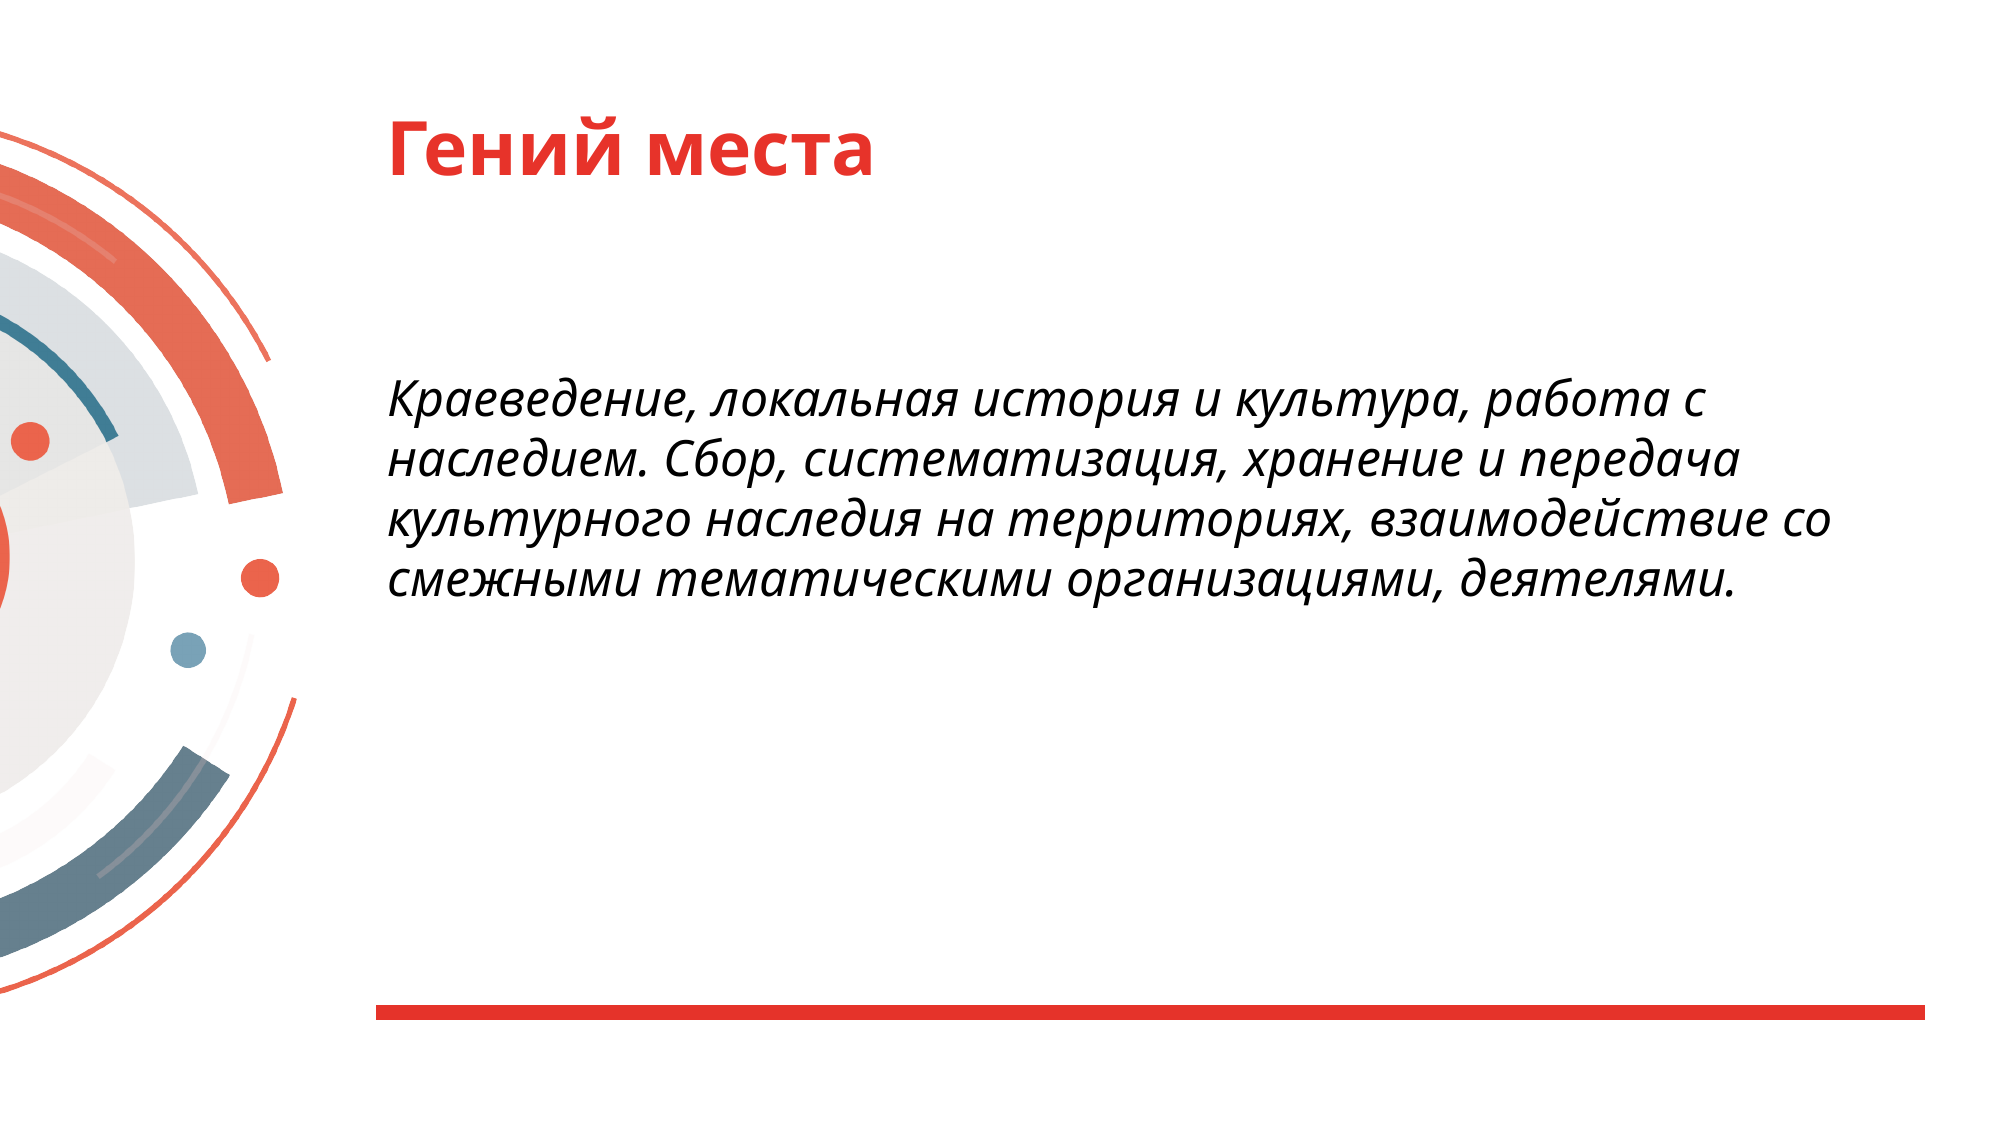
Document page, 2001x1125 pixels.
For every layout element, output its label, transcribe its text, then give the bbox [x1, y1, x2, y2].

text_box Краеведение, локальная история и культура, работа с наследием. Сбор, систематизация, хранение и передача культурного наследия на территориях, взаимодействие со смежными тематическими организациями, деятелями. [385, 365, 1904, 607]
title Гений места [385, 99, 1501, 289]
picture [0, 131, 297, 994]
